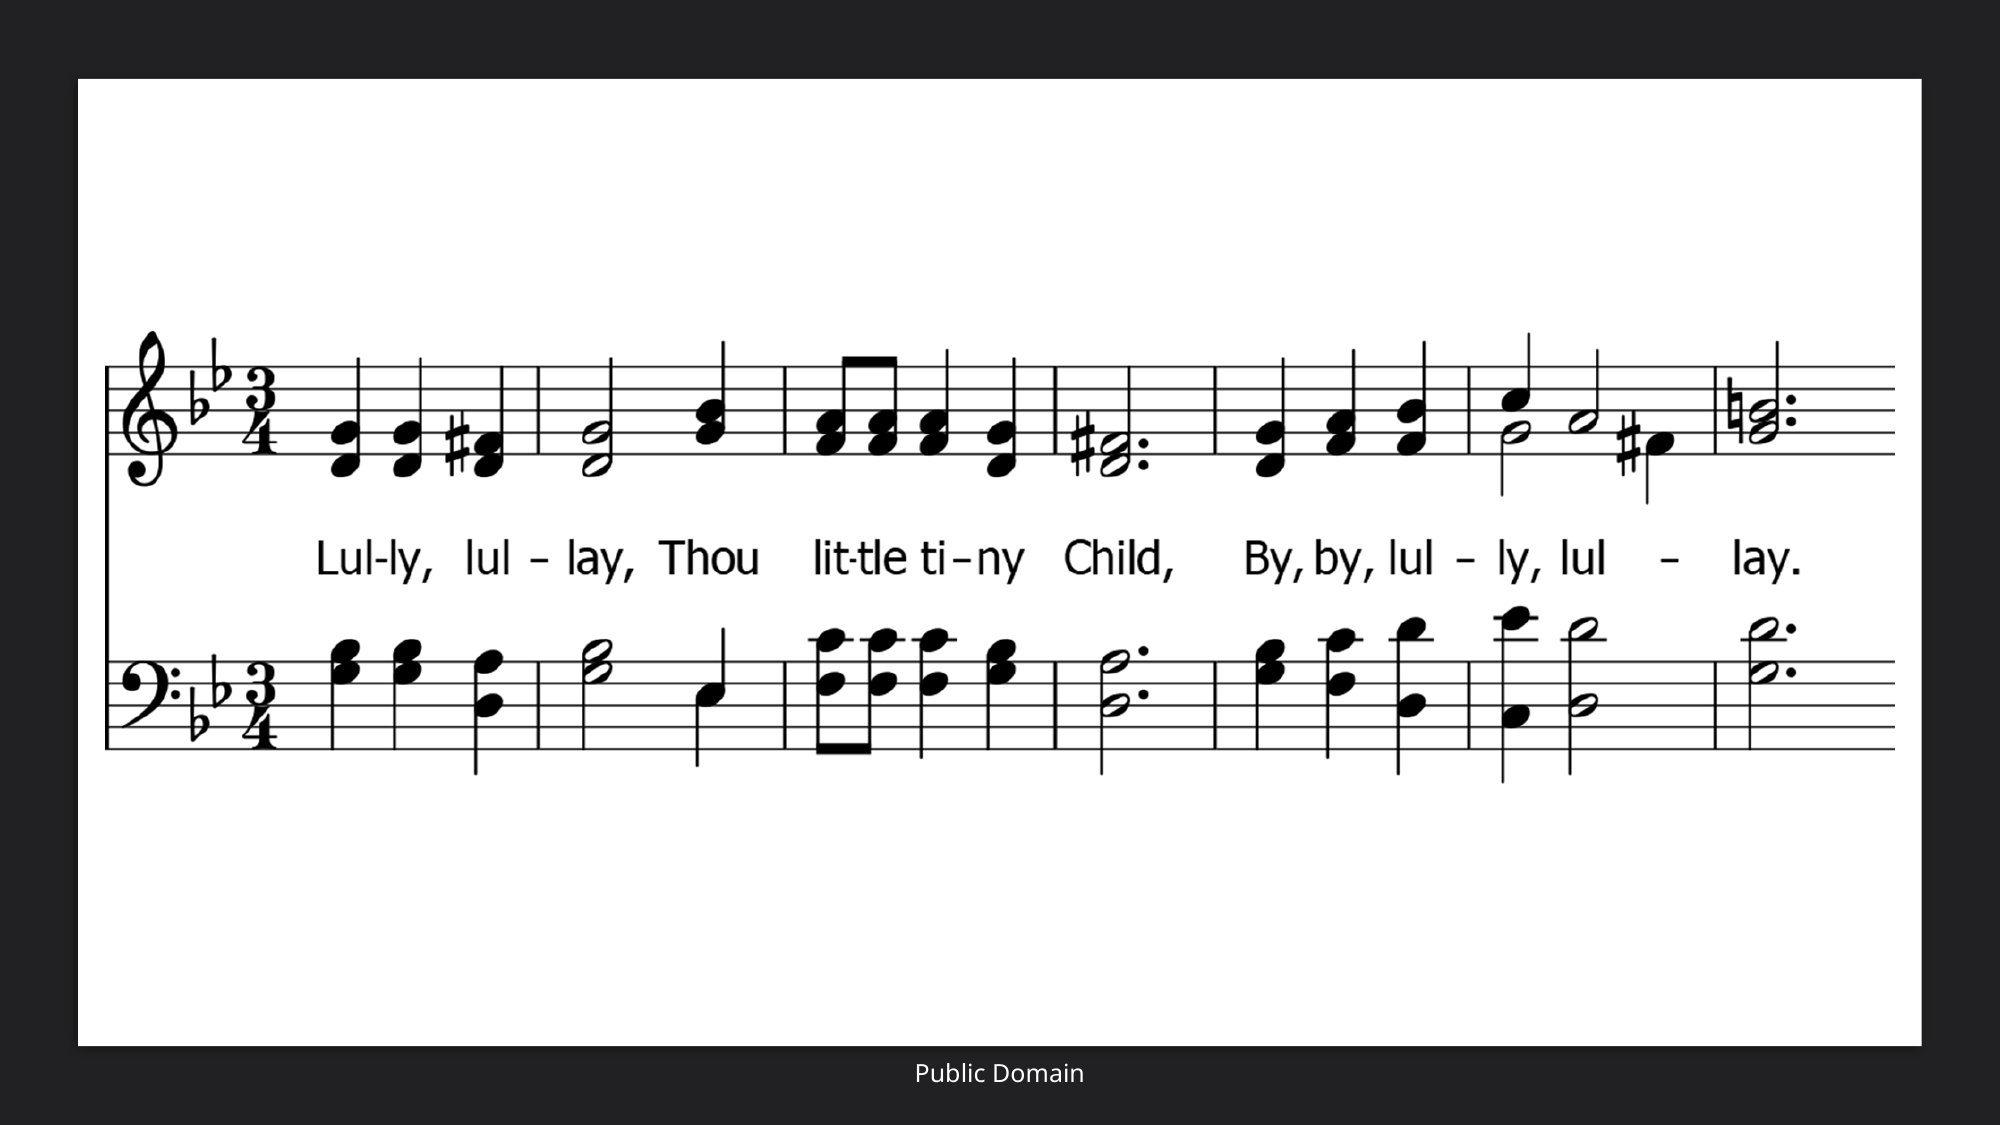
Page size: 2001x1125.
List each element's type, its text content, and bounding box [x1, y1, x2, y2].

text_box [77, 77, 1923, 1048]
footer Public Domain [662, 1042, 1338, 1103]
picture [105, 322, 1895, 802]
text_box [0, 0, 2000, 1125]
